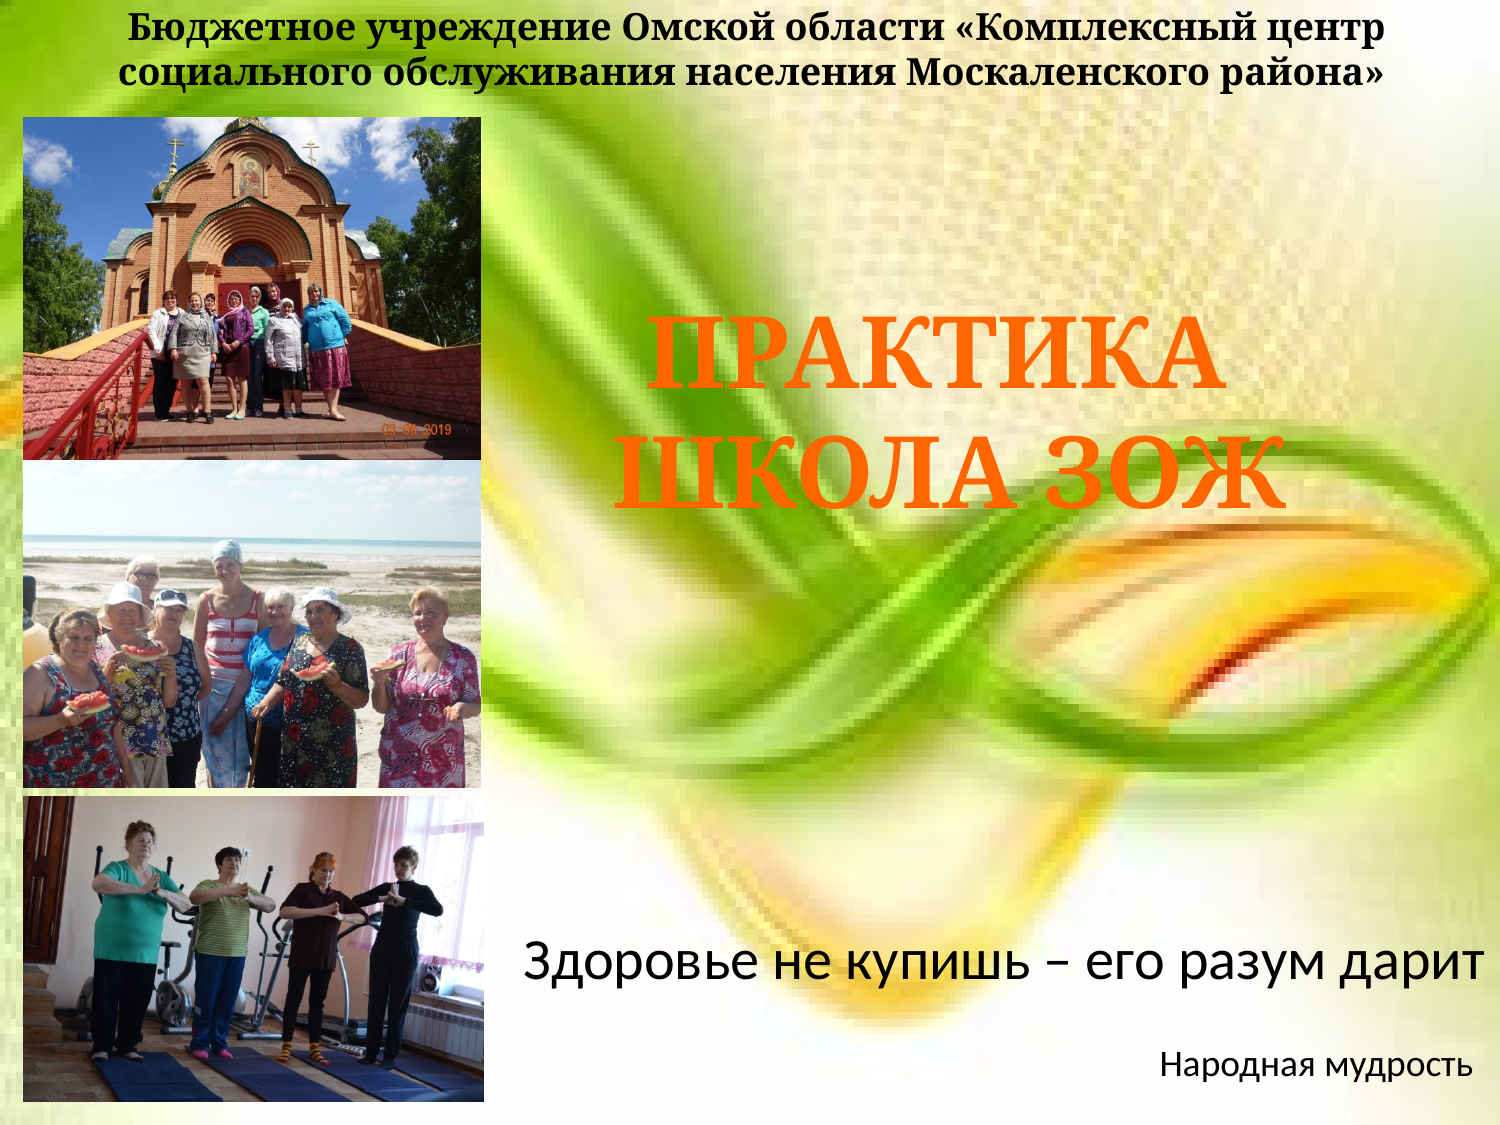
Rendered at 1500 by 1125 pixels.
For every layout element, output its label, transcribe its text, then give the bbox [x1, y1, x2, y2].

text_box Народная мудрость [691, 1031, 1489, 1091]
text_box Практика Школа зож [485, 281, 1500, 536]
picture [0, 0, 1500, 1125]
title Бюджетное учреждение Омской области «Комплексный центр социального обслуживания населения Москаленского района» [82, 0, 1432, 96]
text_box Здоровье не купишь – его разум дарит [488, 914, 1500, 999]
